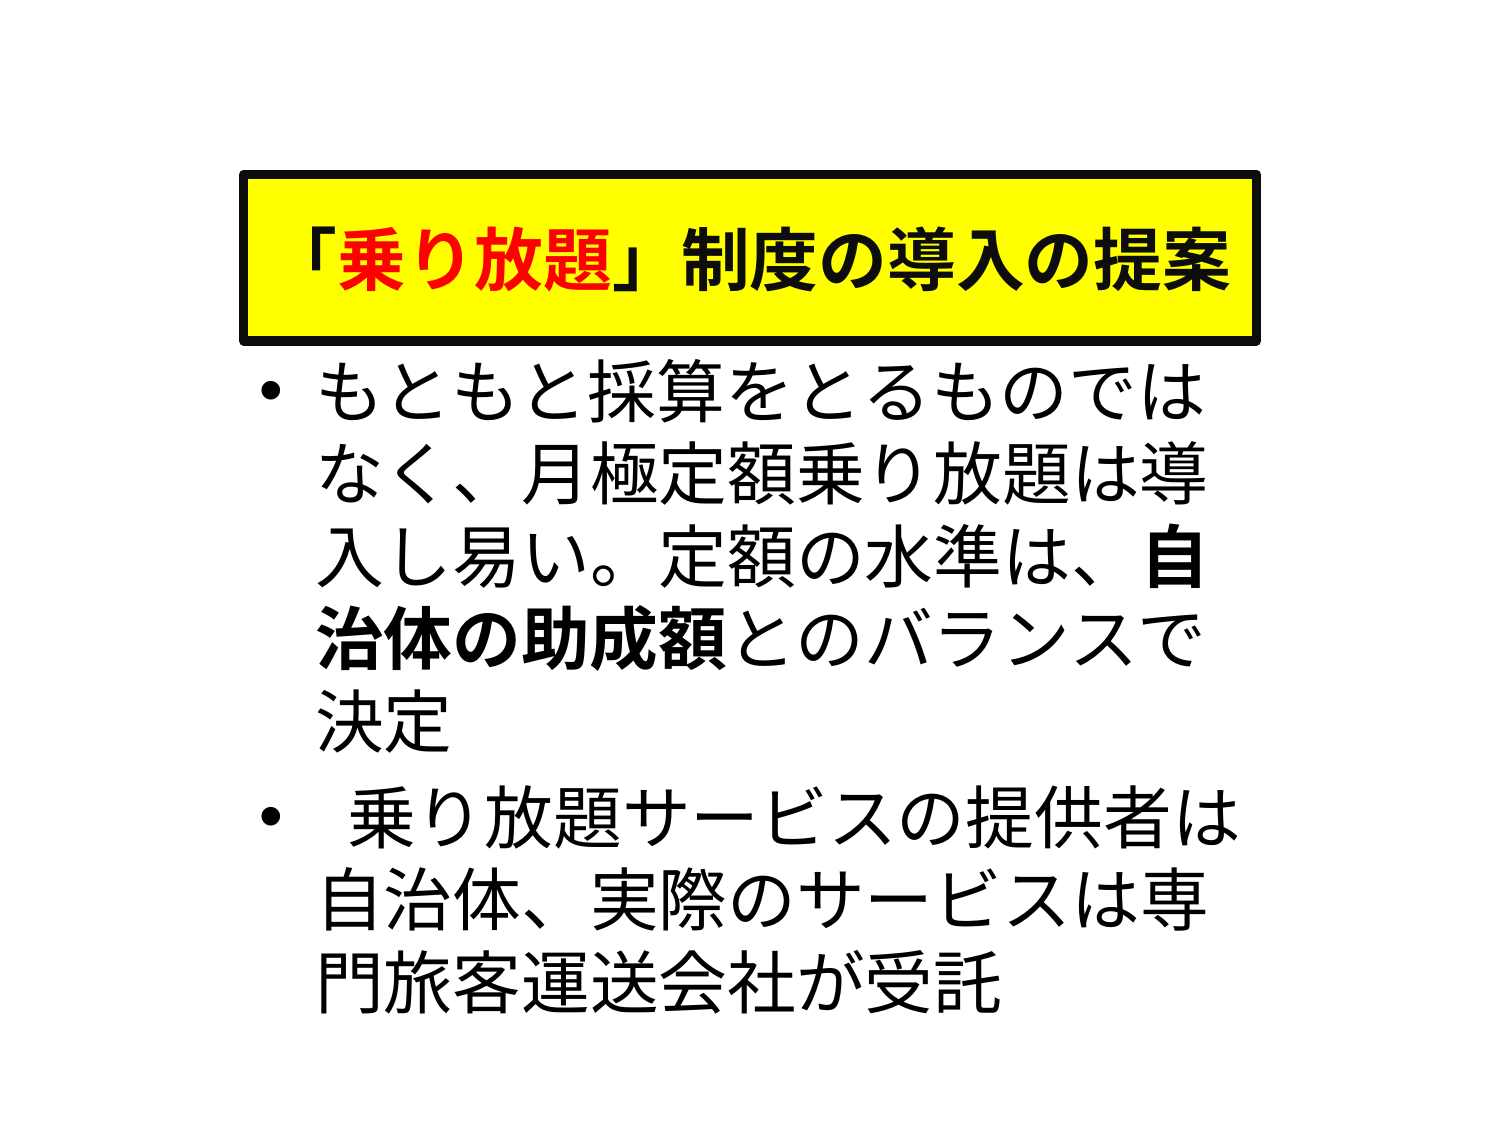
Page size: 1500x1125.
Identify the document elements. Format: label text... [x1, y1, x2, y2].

list もともと採算をとるものではなく、月極定額乗り放題は導入し易い。定額の水準は、自治体の助成額とのバランスで決定 乗り放題サービスの提供者は自治体、実際のサービスは専門旅客運送会社が受託 [243, 341, 1257, 935]
title 「乗り放題」制度の導入の提案 [243, 174, 1257, 341]
